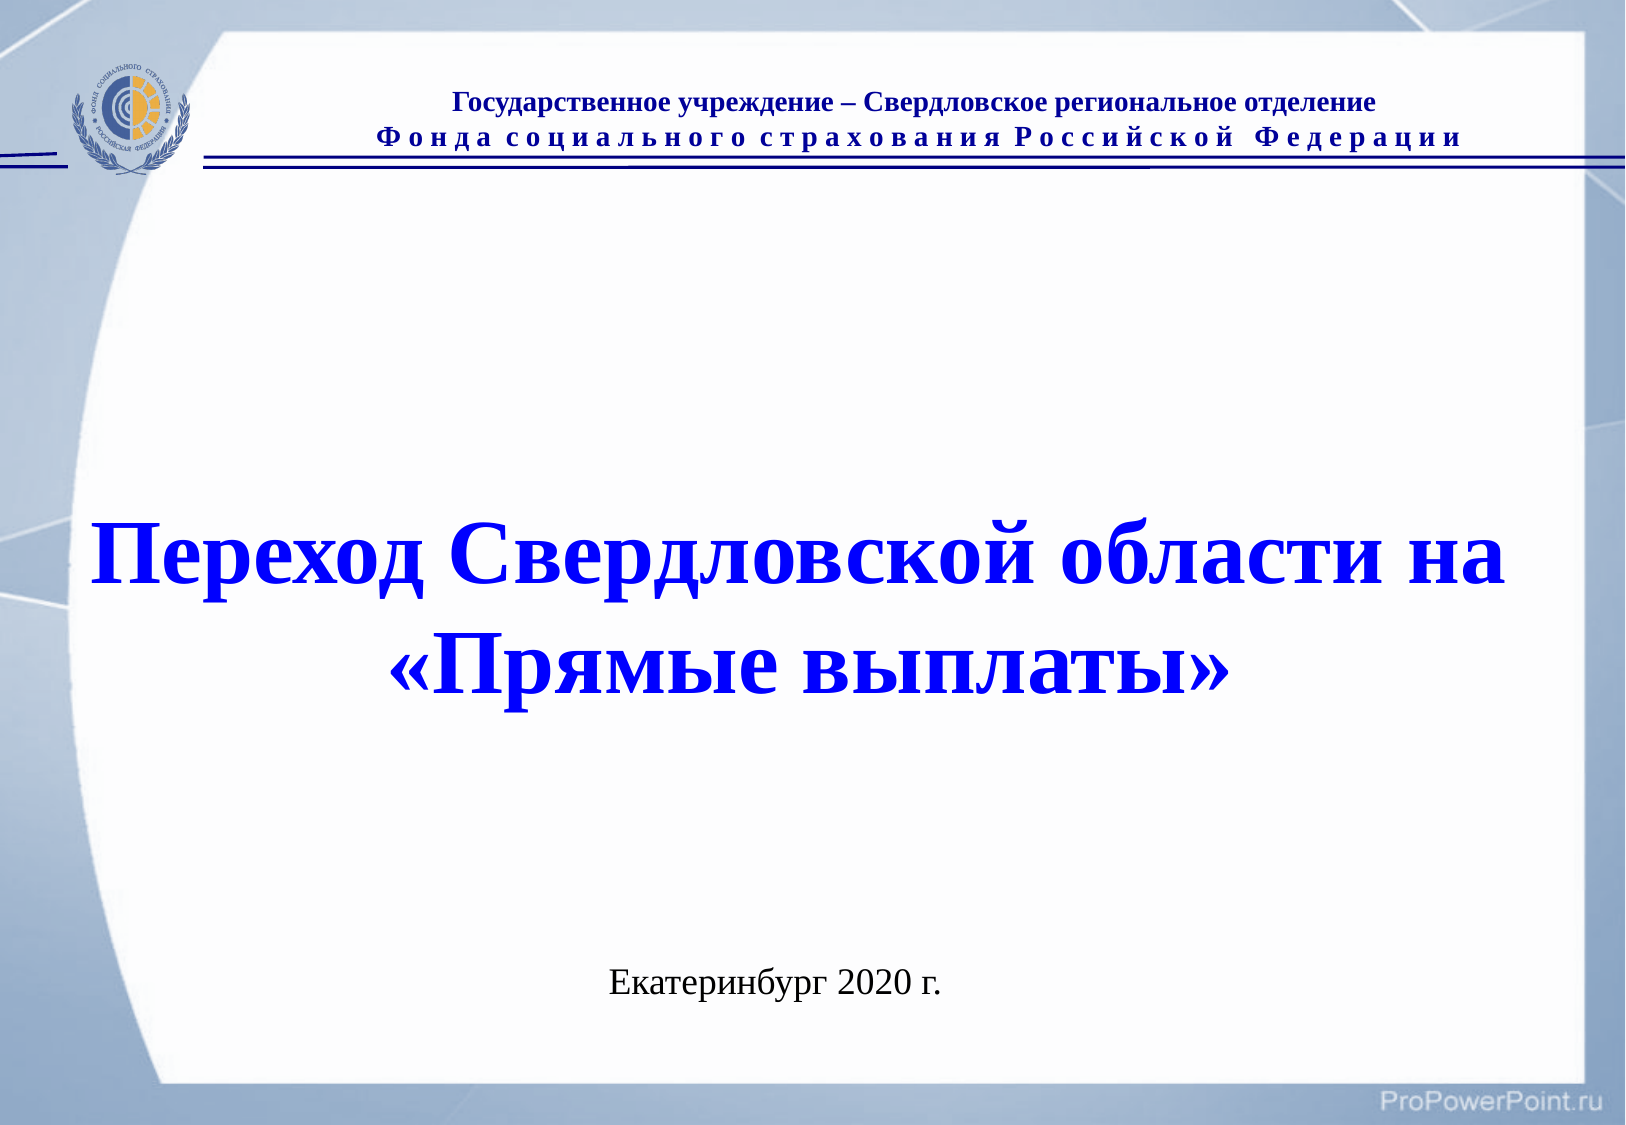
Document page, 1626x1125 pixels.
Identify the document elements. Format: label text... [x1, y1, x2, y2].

picture [60, 55, 199, 182]
title Переход Свердловской области на «Прямые выплаты» [58, 249, 1563, 955]
text_box Екатеринбург 2020 г. [593, 949, 1124, 1010]
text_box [0, 84, 55, 168]
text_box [202, 84, 1625, 168]
